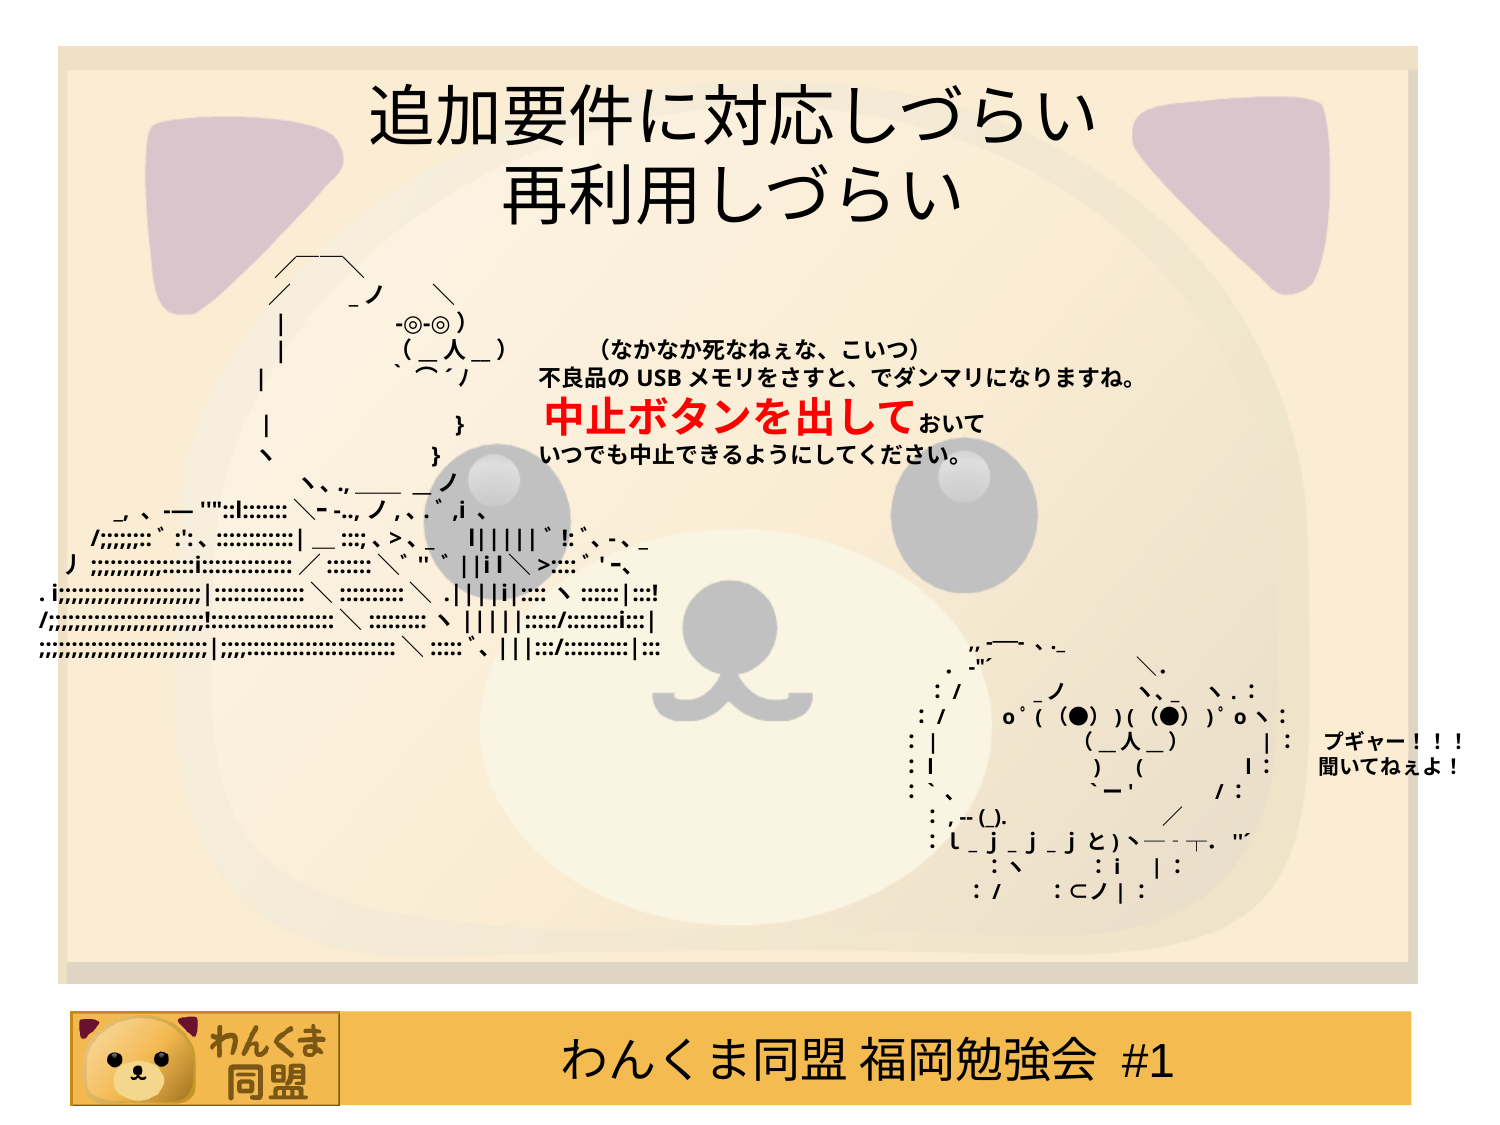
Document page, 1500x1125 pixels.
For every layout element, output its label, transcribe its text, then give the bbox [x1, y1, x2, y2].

title 追加要件に対応しづらい 再利用しづらい [58, 46, 1409, 260]
picture [58, 696, 1418, 984]
picture [70, 1011, 340, 1106]
text_box ,, -──- ､._ ．-"´ ＼． ：/ _ノ ヽ､_ ヽ.： ：/ oﾟ(（●）) (（●）)ﾟoヽ： ：| （__人__） |： プギャー！！！ ：l ) ( l： 聞いてねぇよ！ ：` ､ `ー' /： ：, -‐ (_). ／ ：ｌ_ｊ_ｊ_ｊ と)丶─‐┬．''´ ：ヽ ：i |： ：/ ：⊂ノ|： [762, 621, 1484, 911]
picture [1185, 46, 1418, 621]
text_box ／￣￣＼ ／ _ノ ＼ | -◎-◎） | （__人__） （なかなか死なねぇな、こいつ） | ｀ ⌒´ﾉ 不良品のUSBメモリをさすと、でダンマリになりますね。 | } 中止ボタンを出しておいて ヽ } いつでも中止できるようにしてください。 ヽ､.,＿＿ __ノ _, ､ -― ''"::l:::::::＼ｰ-..,ノ,､.ﾞ,i ､ /;;;;;;::ﾞ:':､::::::::::::|＿:::;､>､_ l|||||ﾞ!:ﾞ､-､_ 丿;;;;;;;;;;;:::::i::::::::::::::／:::::::＼ﾞ'' ﾞ||i l＼>::::ﾞ'ｰ､ . i;;;;;;;;;;;;;;;;;;;;;;|::::::::::::::＼::::::::::＼ .||||i|::::ヽ::::::|:::! /;;;;;;;;;;;;;;;;;;;;;;;;!:::::::::::::::::::＼:::::::::ヽ|||||:::::/::::::::i:::| ;;;;;;;;;;;;;;;;;;;;;;;;;;|;;;;:::::::::::::::::::::::＼:::::ﾞ､|||:::/::::::::::|::: [24, 246, 1185, 696]
